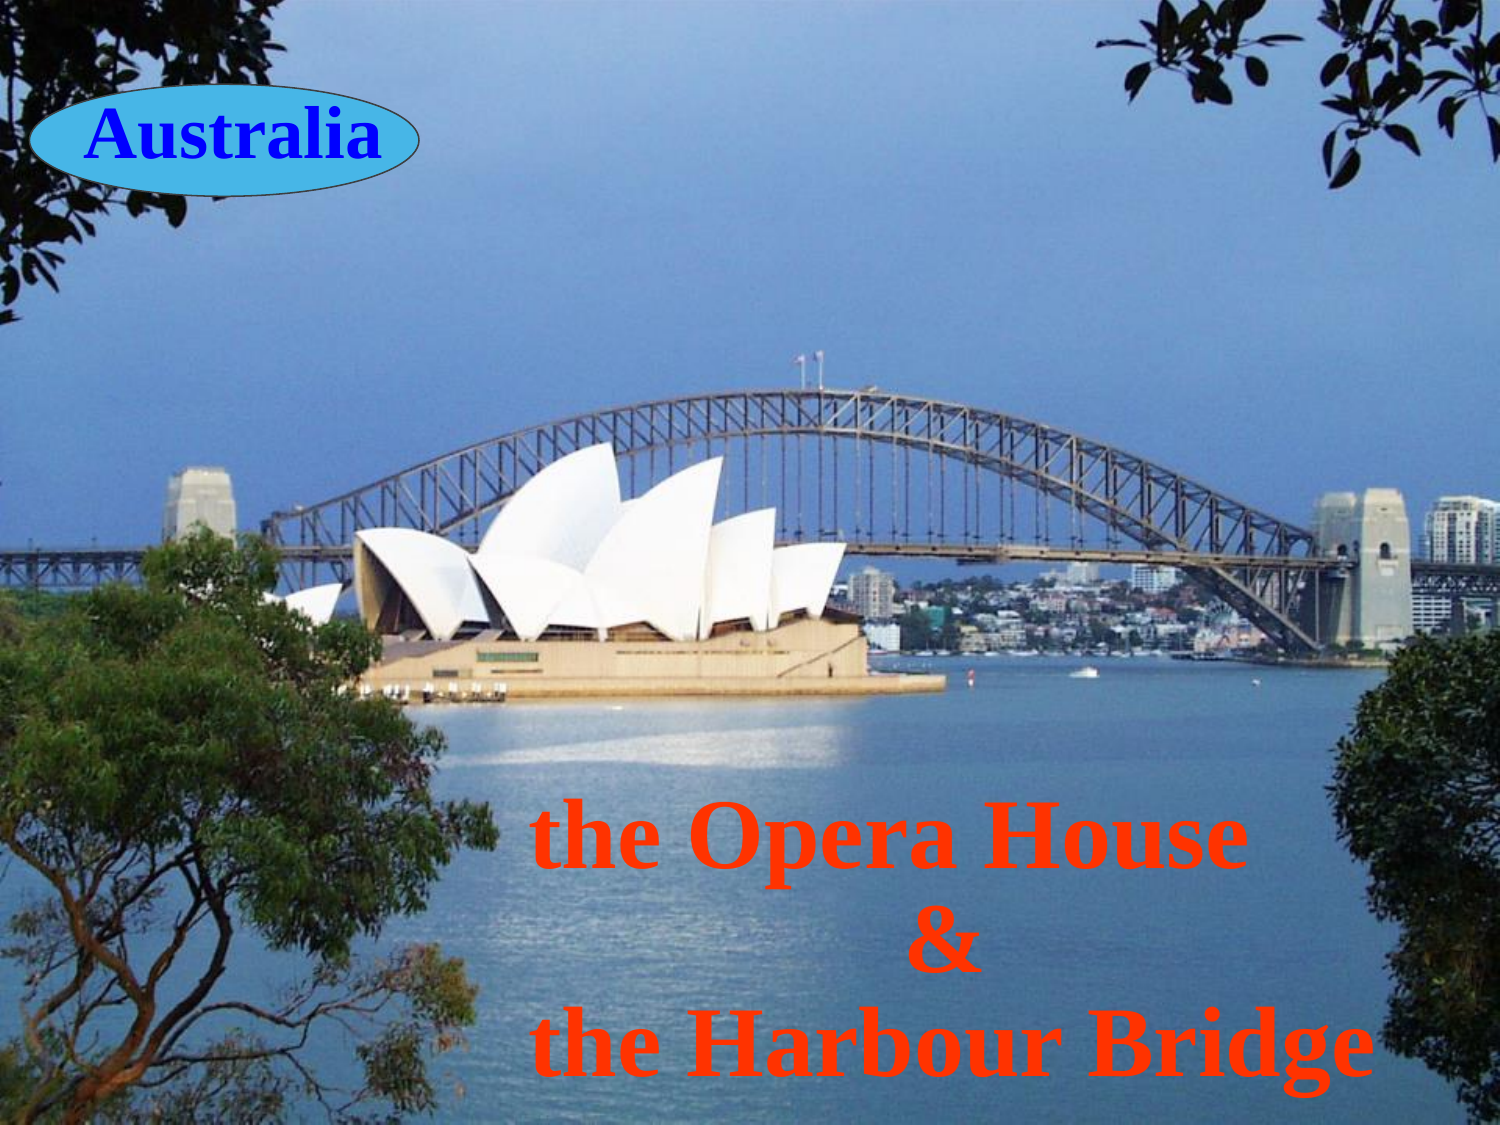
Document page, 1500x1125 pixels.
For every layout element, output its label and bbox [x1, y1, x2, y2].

text_box [29, 76, 420, 197]
picture [0, 0, 1500, 1125]
